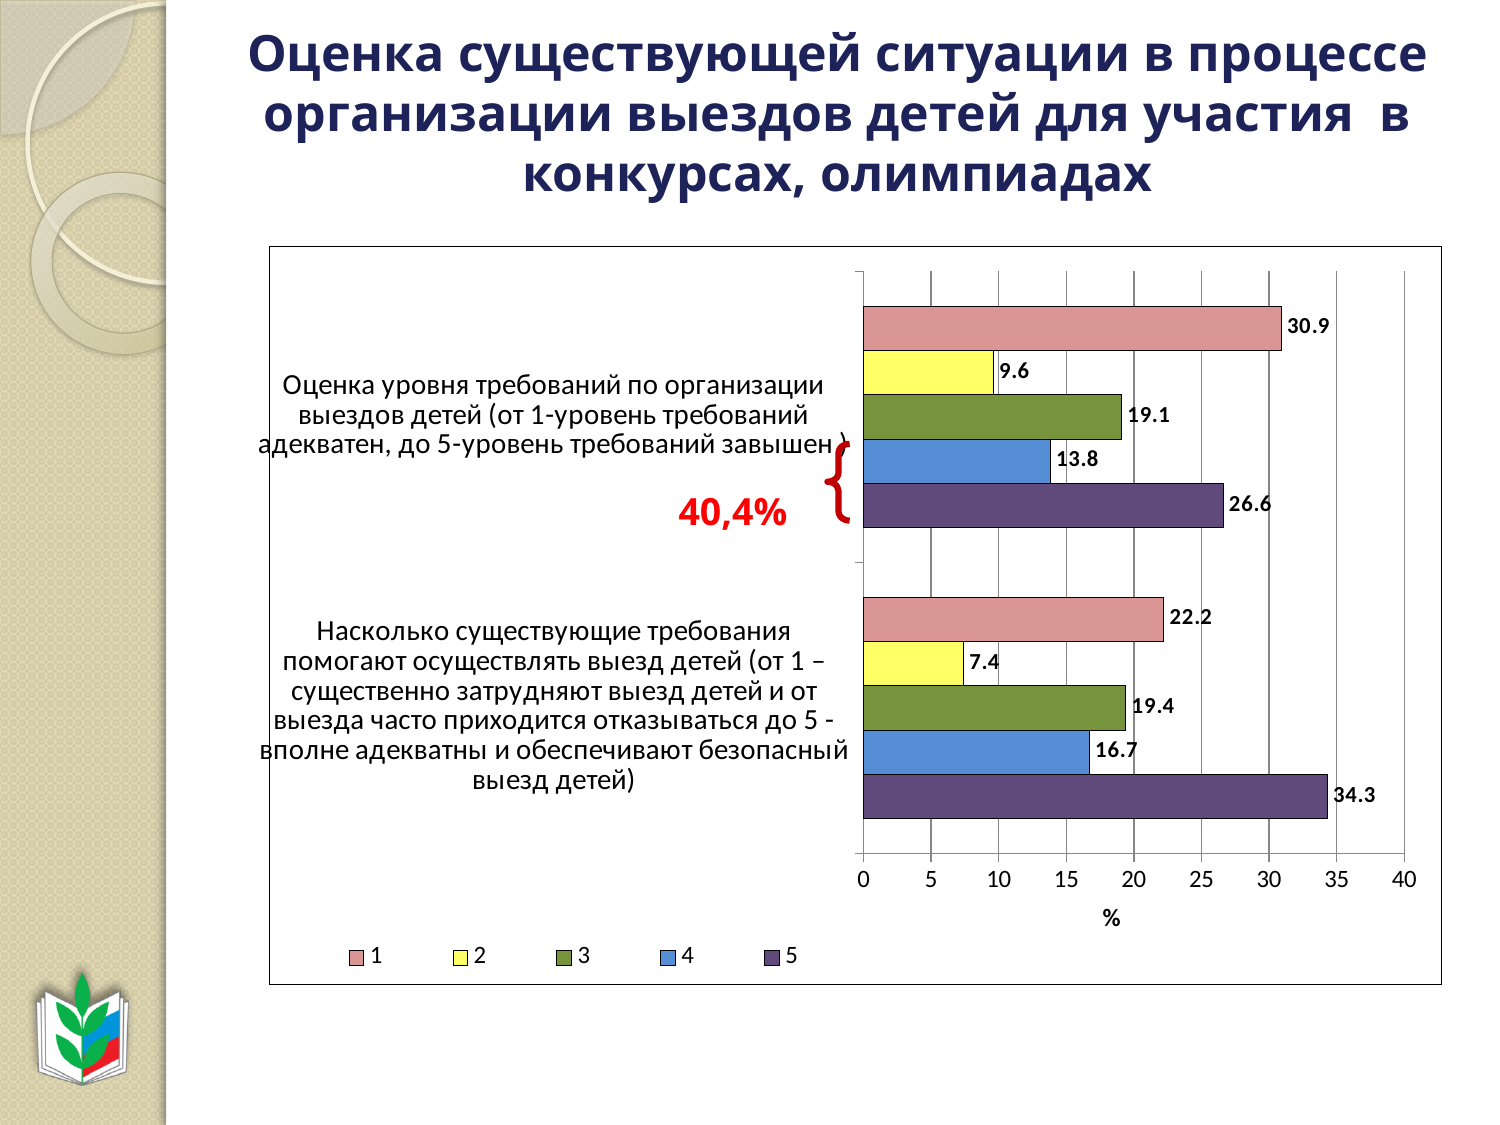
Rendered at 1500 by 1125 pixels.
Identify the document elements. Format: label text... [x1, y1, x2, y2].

title Оценка существующей ситуации в процессе организации выездов детей для участия в конкурсах, олимпиадах [222, 23, 1454, 200]
picture [34, 972, 130, 1086]
chart [257, 245, 1442, 985]
